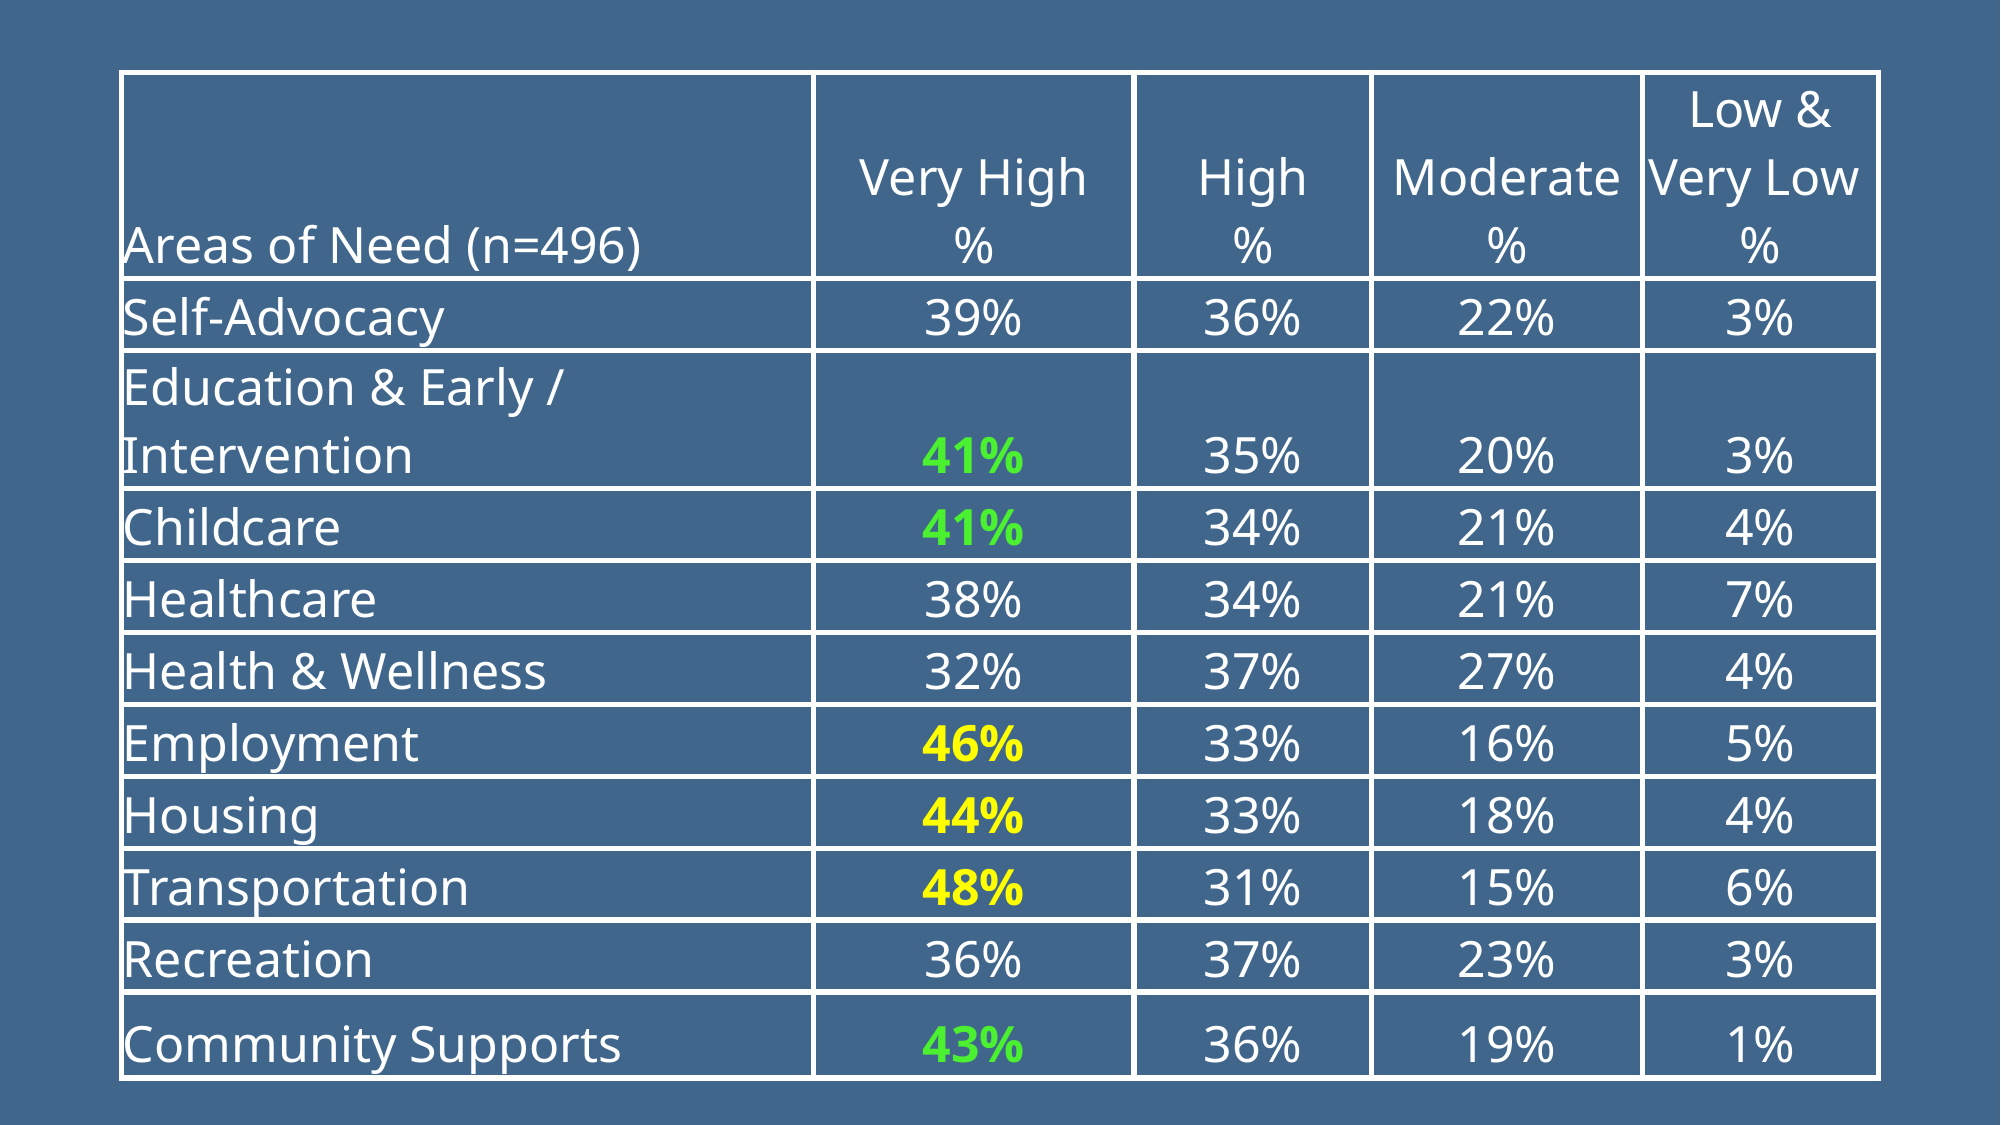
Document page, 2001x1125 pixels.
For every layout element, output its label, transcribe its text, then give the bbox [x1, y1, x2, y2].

table_cell 34% [1137, 563, 1369, 630]
table_cell 5% [1645, 707, 1876, 774]
table_cell 3% [1645, 353, 1876, 486]
table_cell 37% [1137, 635, 1369, 702]
table_cell 27% [1374, 635, 1640, 702]
table_cell 43% [816, 995, 1131, 1075]
table_cell 3% [1645, 923, 1876, 989]
table_cell Health & Wellness [124, 635, 811, 702]
table_cell 41% [816, 491, 1131, 558]
table_cell 4% [1645, 779, 1876, 846]
table_cell 34% [1137, 491, 1369, 558]
table_header Moderate % [1374, 75, 1640, 276]
table_cell Self-Advocacy [124, 281, 811, 348]
table_header Areas of Need (n=496) [124, 75, 811, 276]
table_cell 48% [816, 851, 1131, 917]
table_cell 36% [1137, 281, 1369, 348]
table_cell Recreation [124, 923, 811, 989]
table_cell Healthcare [124, 563, 811, 630]
table_cell 23% [1374, 923, 1640, 989]
table_cell 22% [1374, 281, 1640, 348]
table_cell 16% [1374, 707, 1640, 774]
table_cell Education & Early / Intervention [124, 353, 811, 486]
table_cell 36% [1137, 995, 1369, 1075]
table_cell Childcare [124, 491, 811, 558]
table_header Low & Very Low % [1645, 75, 1876, 276]
table_cell 39% [816, 281, 1131, 348]
table_cell 36% [816, 923, 1131, 989]
table_cell 1% [1645, 995, 1876, 1075]
table_cell 41% [816, 353, 1131, 486]
table_cell 3% [1645, 281, 1876, 348]
table_cell 33% [1137, 707, 1369, 774]
table_cell Employment [124, 707, 811, 774]
table_cell Transportation [124, 851, 811, 917]
table_header High % [1137, 75, 1369, 276]
table_cell 35% [1137, 353, 1369, 486]
table_cell 7% [1645, 563, 1876, 630]
table_cell 18% [1374, 779, 1640, 846]
table_cell 19% [1374, 995, 1640, 1075]
table_cell 6% [1645, 851, 1876, 917]
table_cell 31% [1137, 851, 1369, 917]
table_cell Community Supports [124, 995, 811, 1075]
table_cell 21% [1374, 563, 1640, 630]
table_cell 21% [1374, 491, 1640, 558]
table_cell 37% [1137, 923, 1369, 989]
table_cell 20% [1374, 353, 1640, 486]
table_cell Housing [124, 779, 811, 846]
table_cell 44% [816, 779, 1131, 846]
table_header Very High % [816, 75, 1131, 276]
table_cell 4% [1645, 635, 1876, 702]
table_cell 38% [816, 563, 1131, 630]
table_cell 32% [816, 635, 1131, 702]
table_cell 4% [1645, 491, 1876, 558]
table_cell 15% [1374, 851, 1640, 917]
table_cell 46% [816, 707, 1131, 774]
table_cell 33% [1137, 779, 1369, 846]
